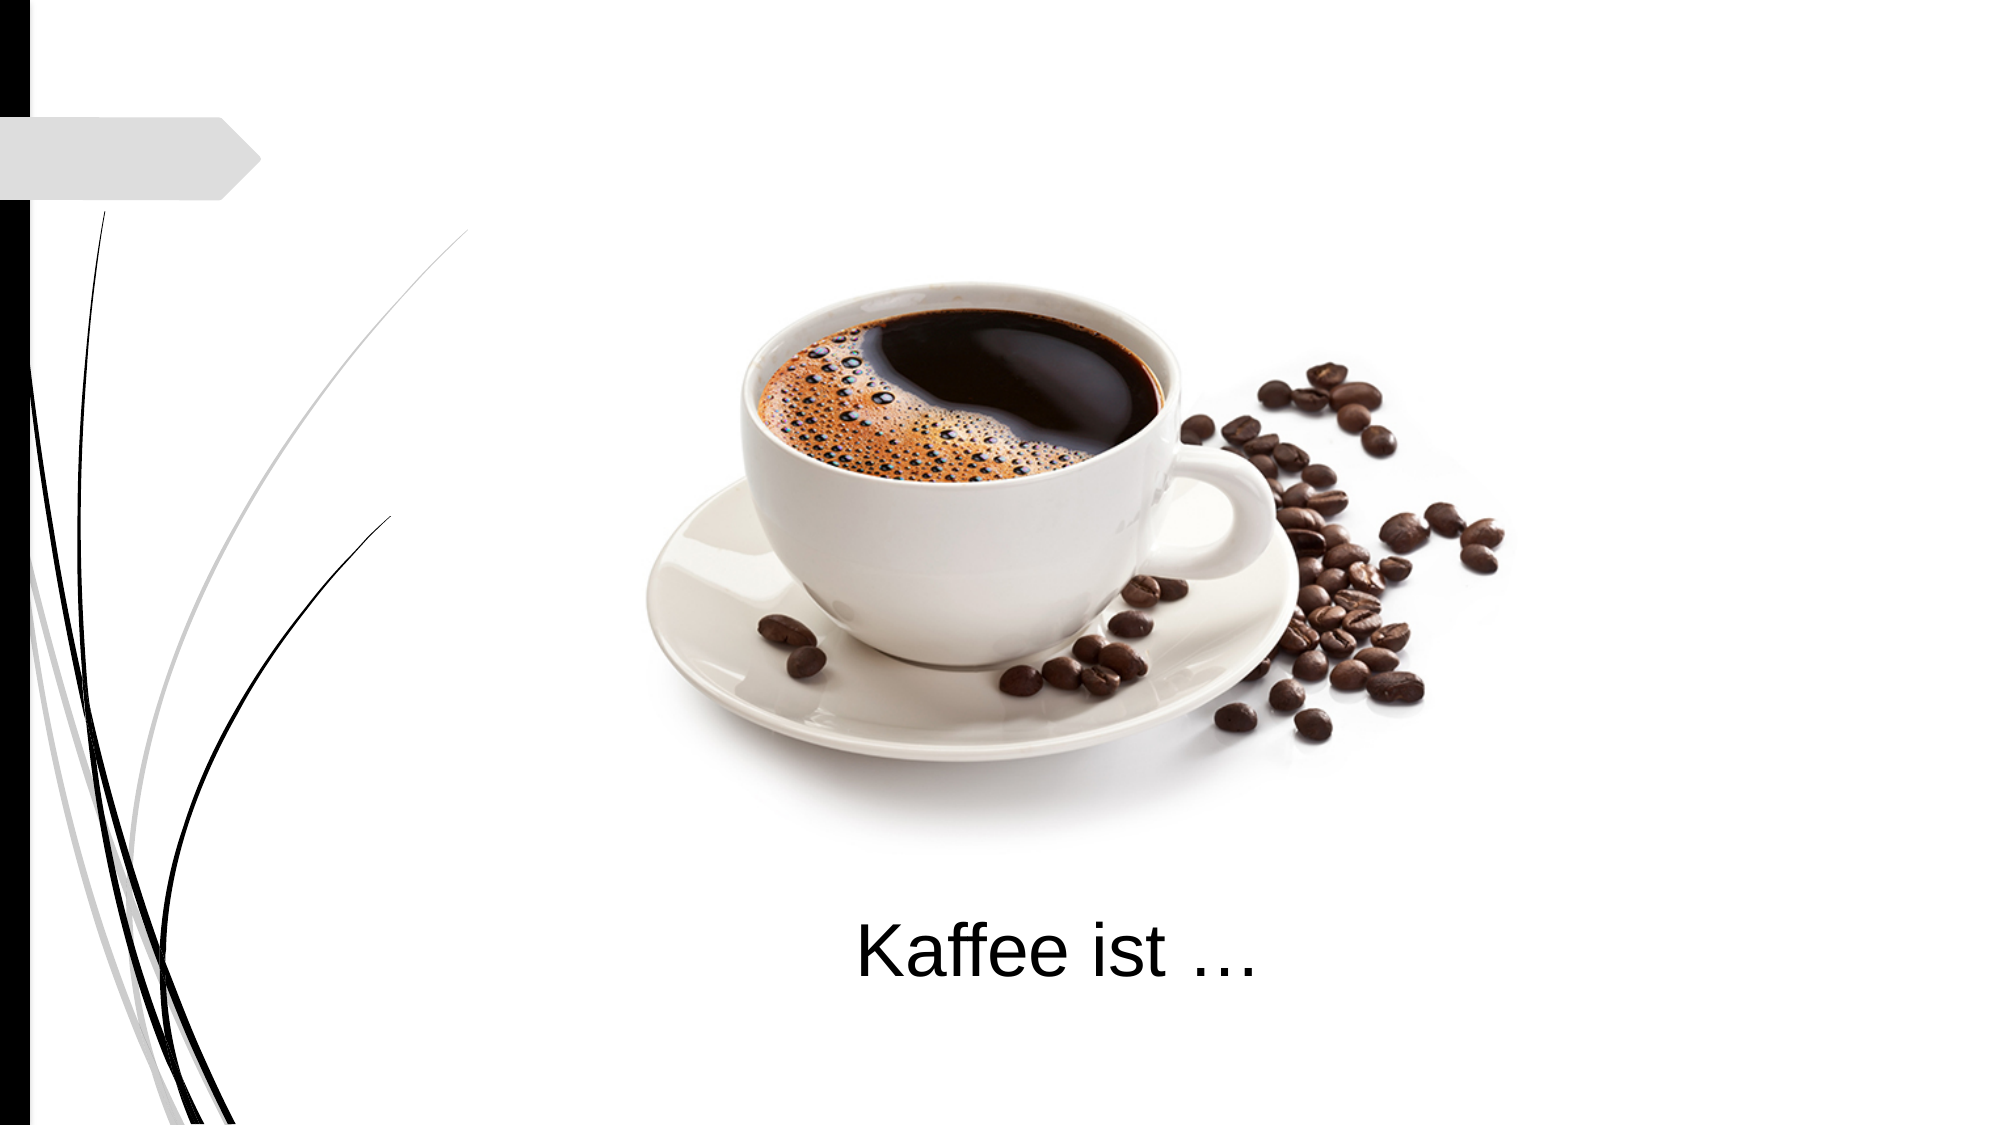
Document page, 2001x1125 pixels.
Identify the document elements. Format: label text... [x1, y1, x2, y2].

text_box Kaffee ist … [432, 893, 1685, 999]
picture [600, 255, 1518, 856]
